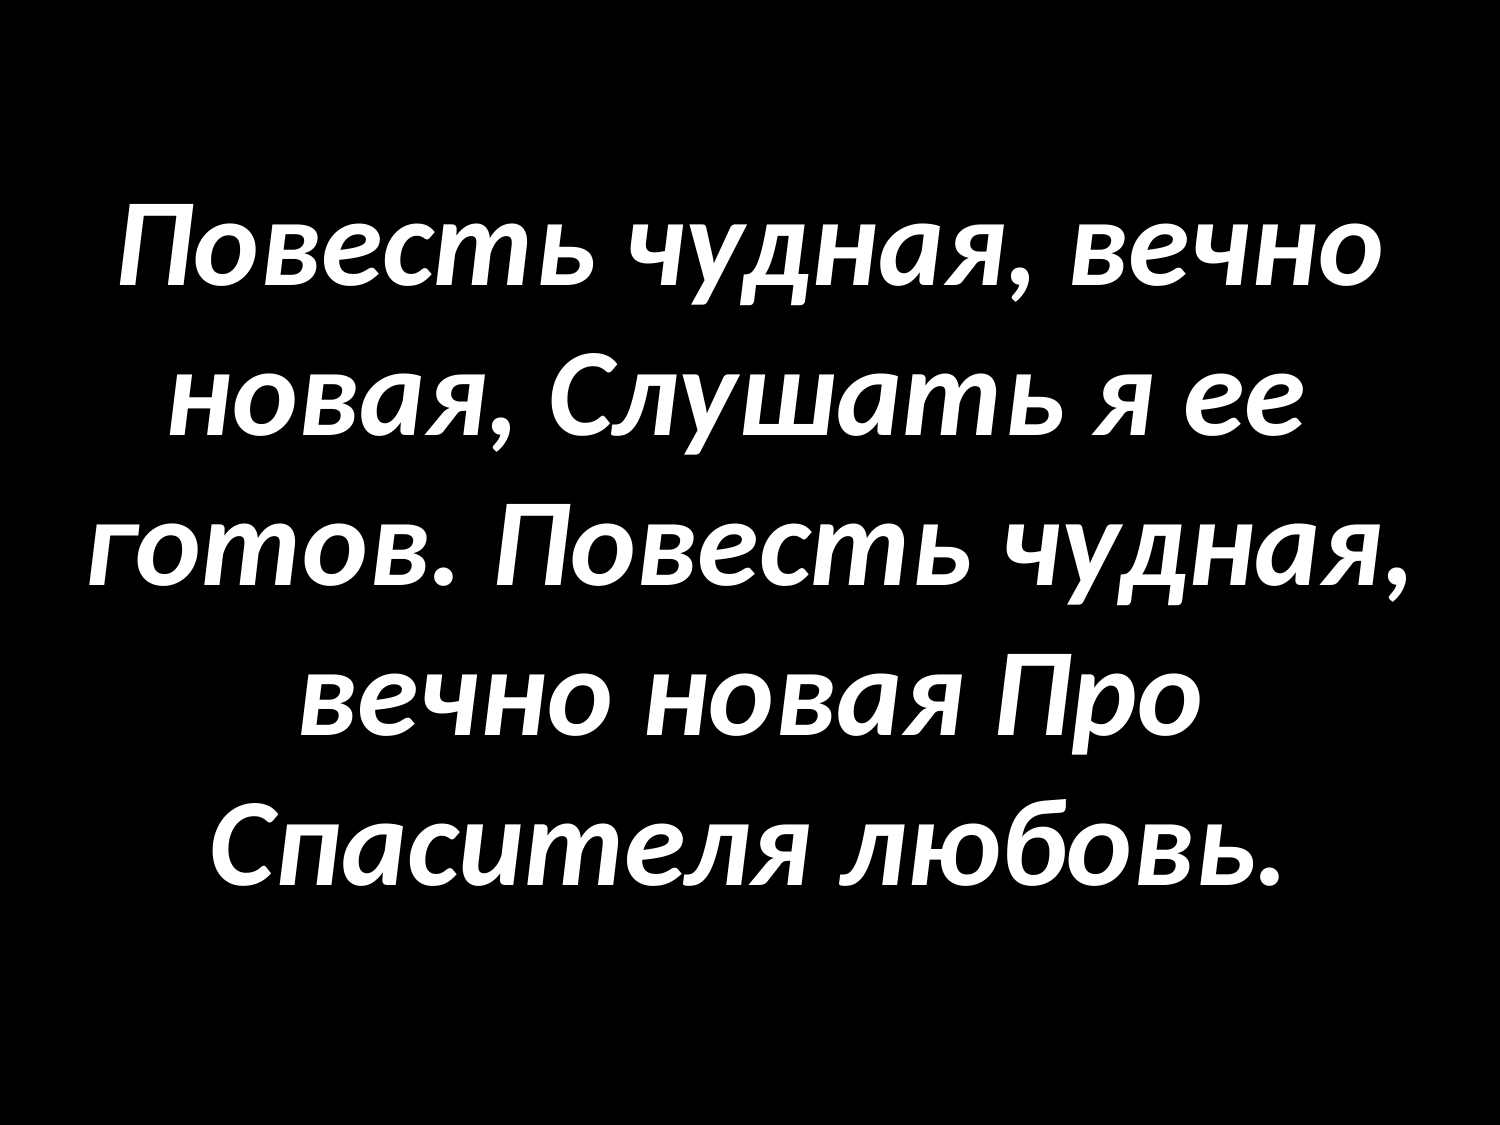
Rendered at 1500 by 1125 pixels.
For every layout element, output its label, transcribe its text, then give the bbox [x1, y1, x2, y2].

title Повесть чудная, вечно новая, Слушать я ее готов. Повесть чудная, вечно новая Про Спасителя любовь. [0, 415, 1500, 657]
